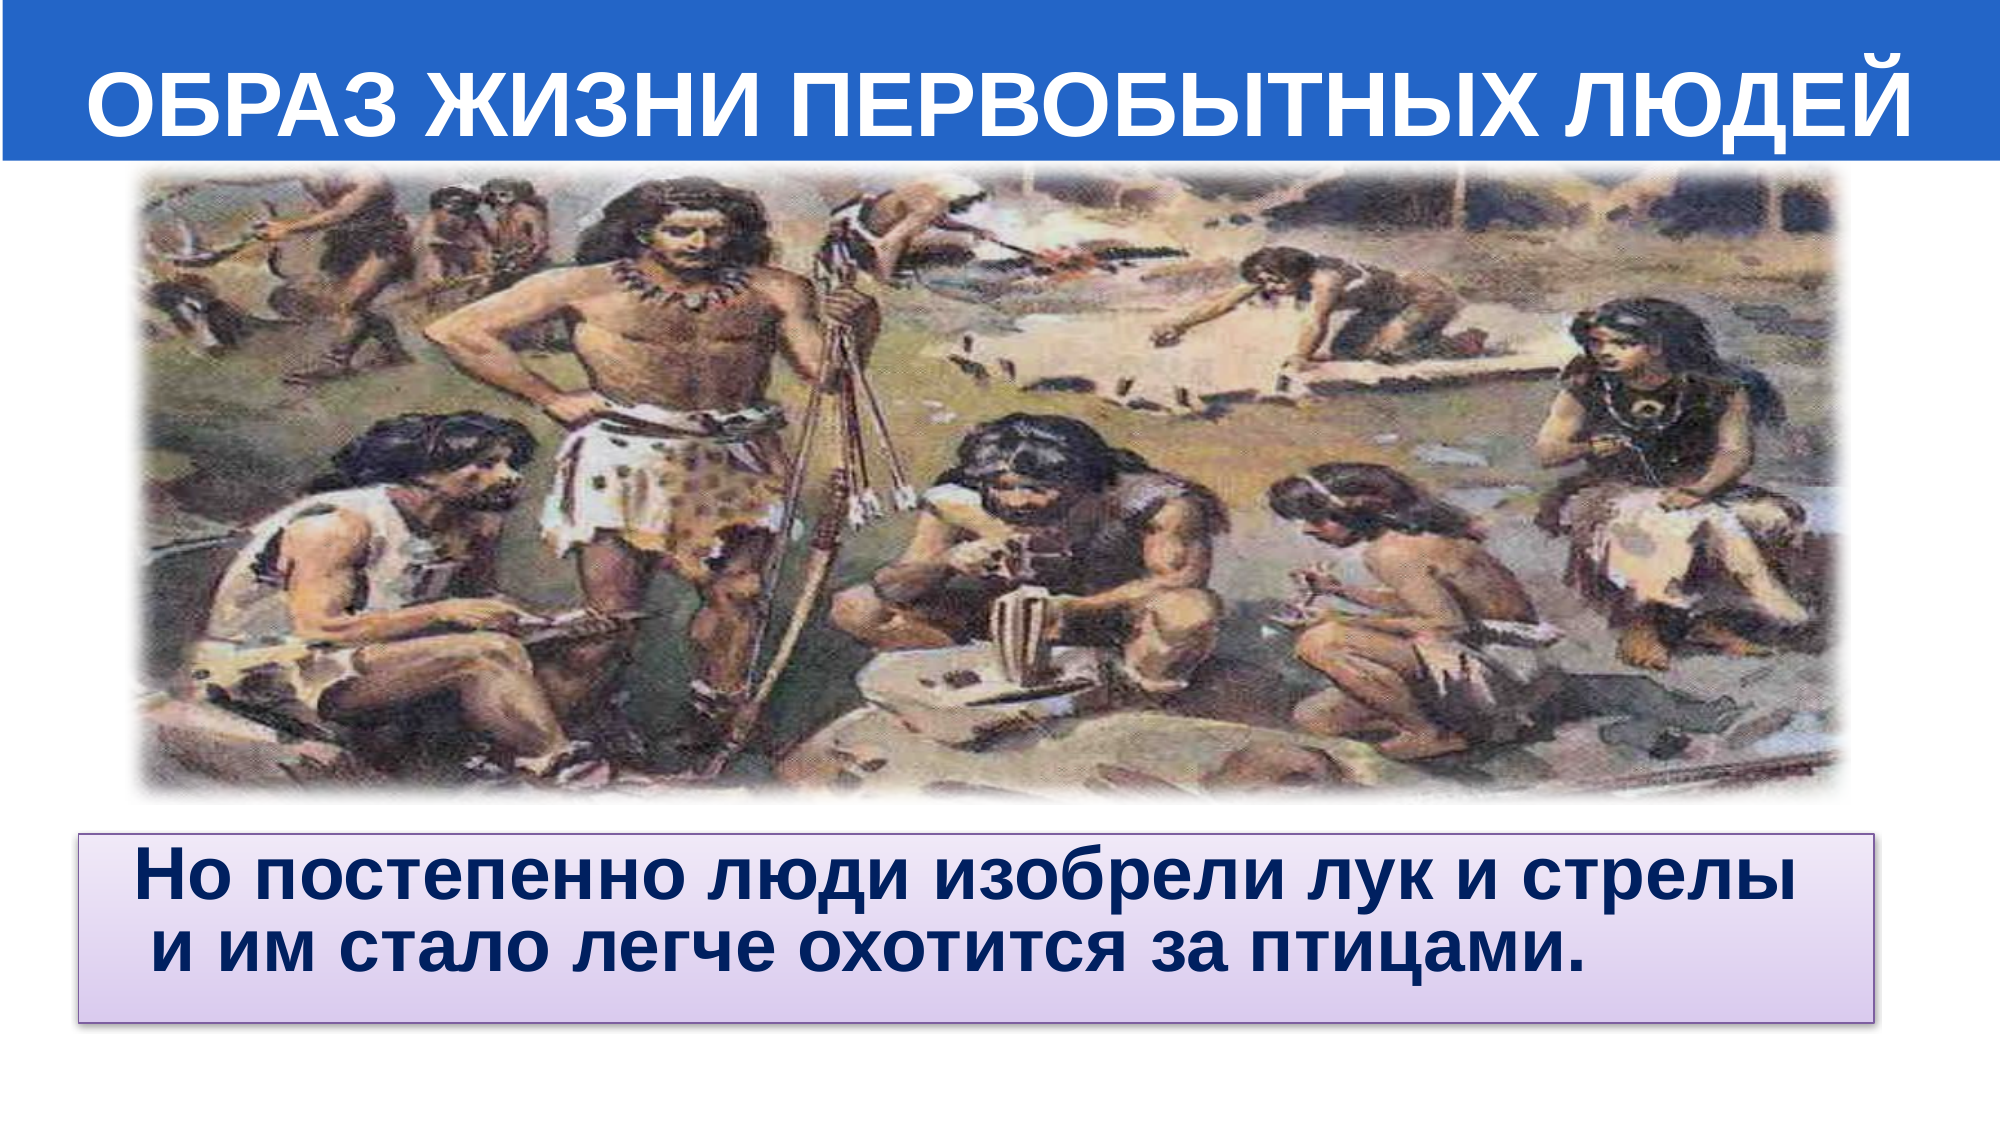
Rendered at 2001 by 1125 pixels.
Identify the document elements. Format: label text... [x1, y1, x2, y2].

text_box Но постепенно люди изобрели лук и стрелы и им стало легче охотится за птицами. [78, 833, 1875, 1024]
picture [125, 160, 1851, 806]
text_box ОБРАЗ ЖИЗНИ ПЕРВОБЫТНЫХ ЛЮДЕЙ [2, 0, 2000, 161]
